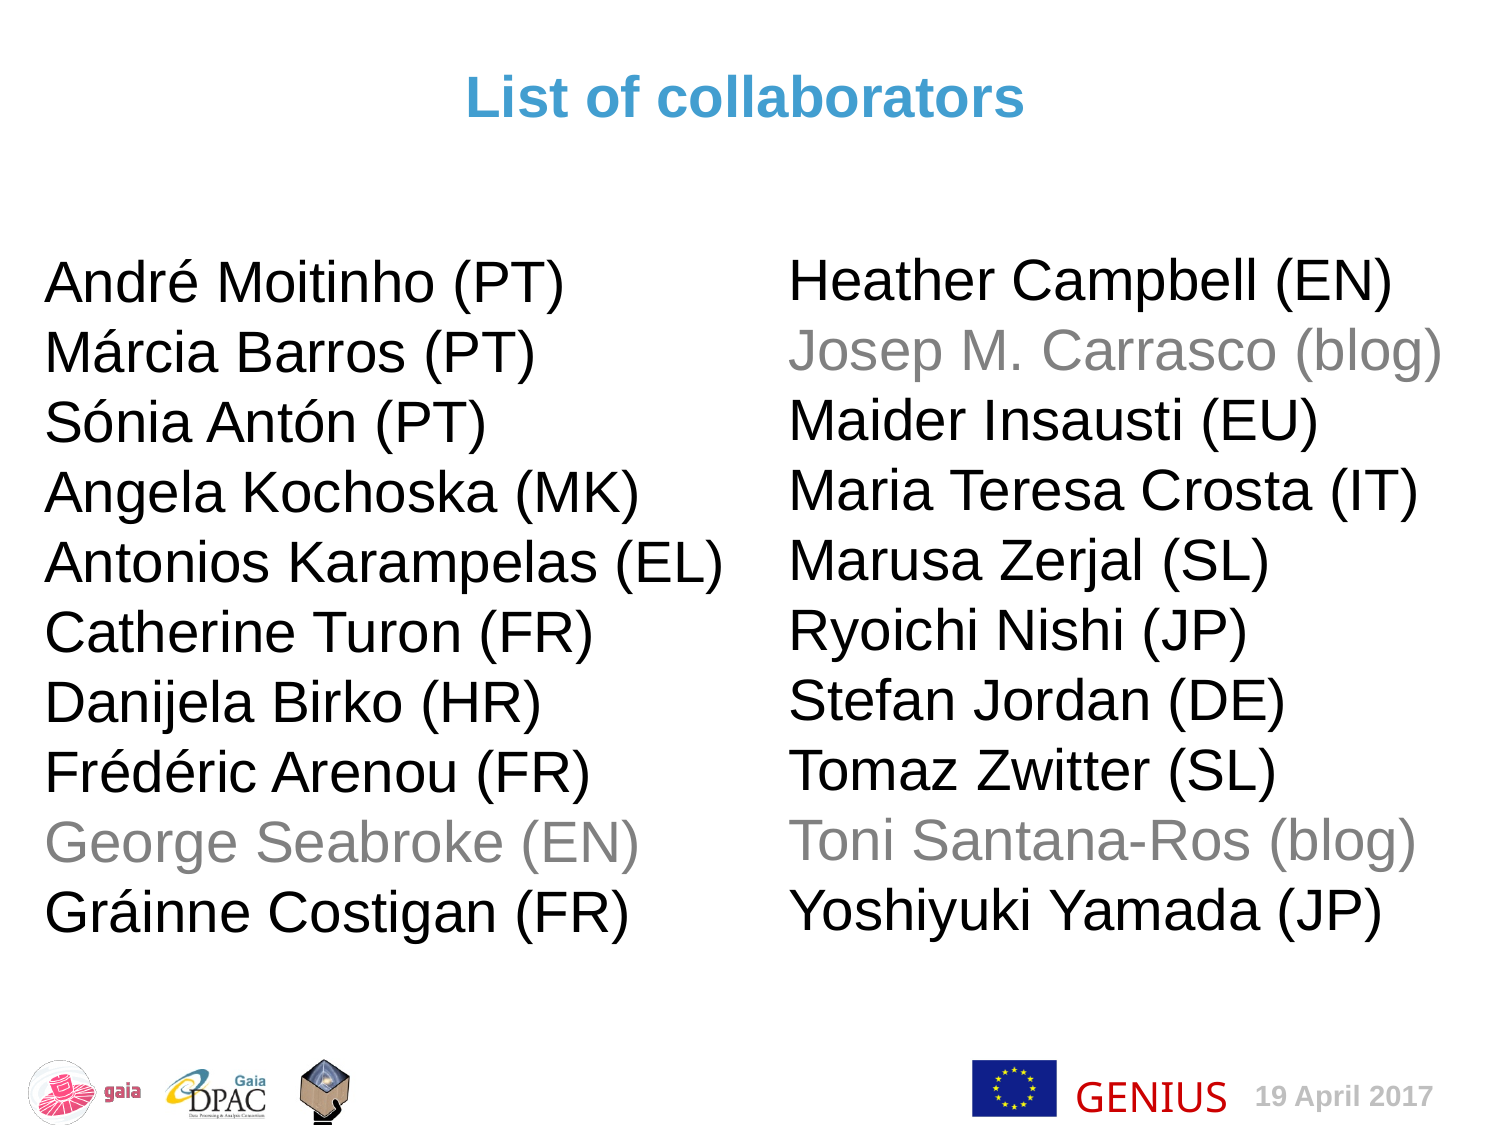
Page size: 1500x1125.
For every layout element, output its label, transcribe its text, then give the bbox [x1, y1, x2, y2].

text_box Heather Campbell (EN) Josep M. Carrasco (blog) Maider Insausti (EU) Maria Teresa Crosta (IT) Marusa Zerjal (SL) Ryoichi Nishi (JP) Stefan Jordan (DE) Tomaz Zwitter (SL) Toni Santana-Ros (blog) Yoshiyuki Yamada (JP) [773, 234, 1500, 950]
text_box André Moitinho (PT) Márcia Barros (PT) Sónia Antón (PT) Angela Kochoska (MK) Antonios Karampelas (EL) Catherine Turon (FR) Danijela Birko (HR) Frédéric Arenou (FR) George Seabroke (EN) Gráinne Costigan (FR) [29, 236, 780, 951]
text_box List of collaborators [32, 51, 1459, 137]
picture [970, 1058, 1058, 1118]
picture [289, 1058, 361, 1125]
picture [165, 1069, 266, 1119]
